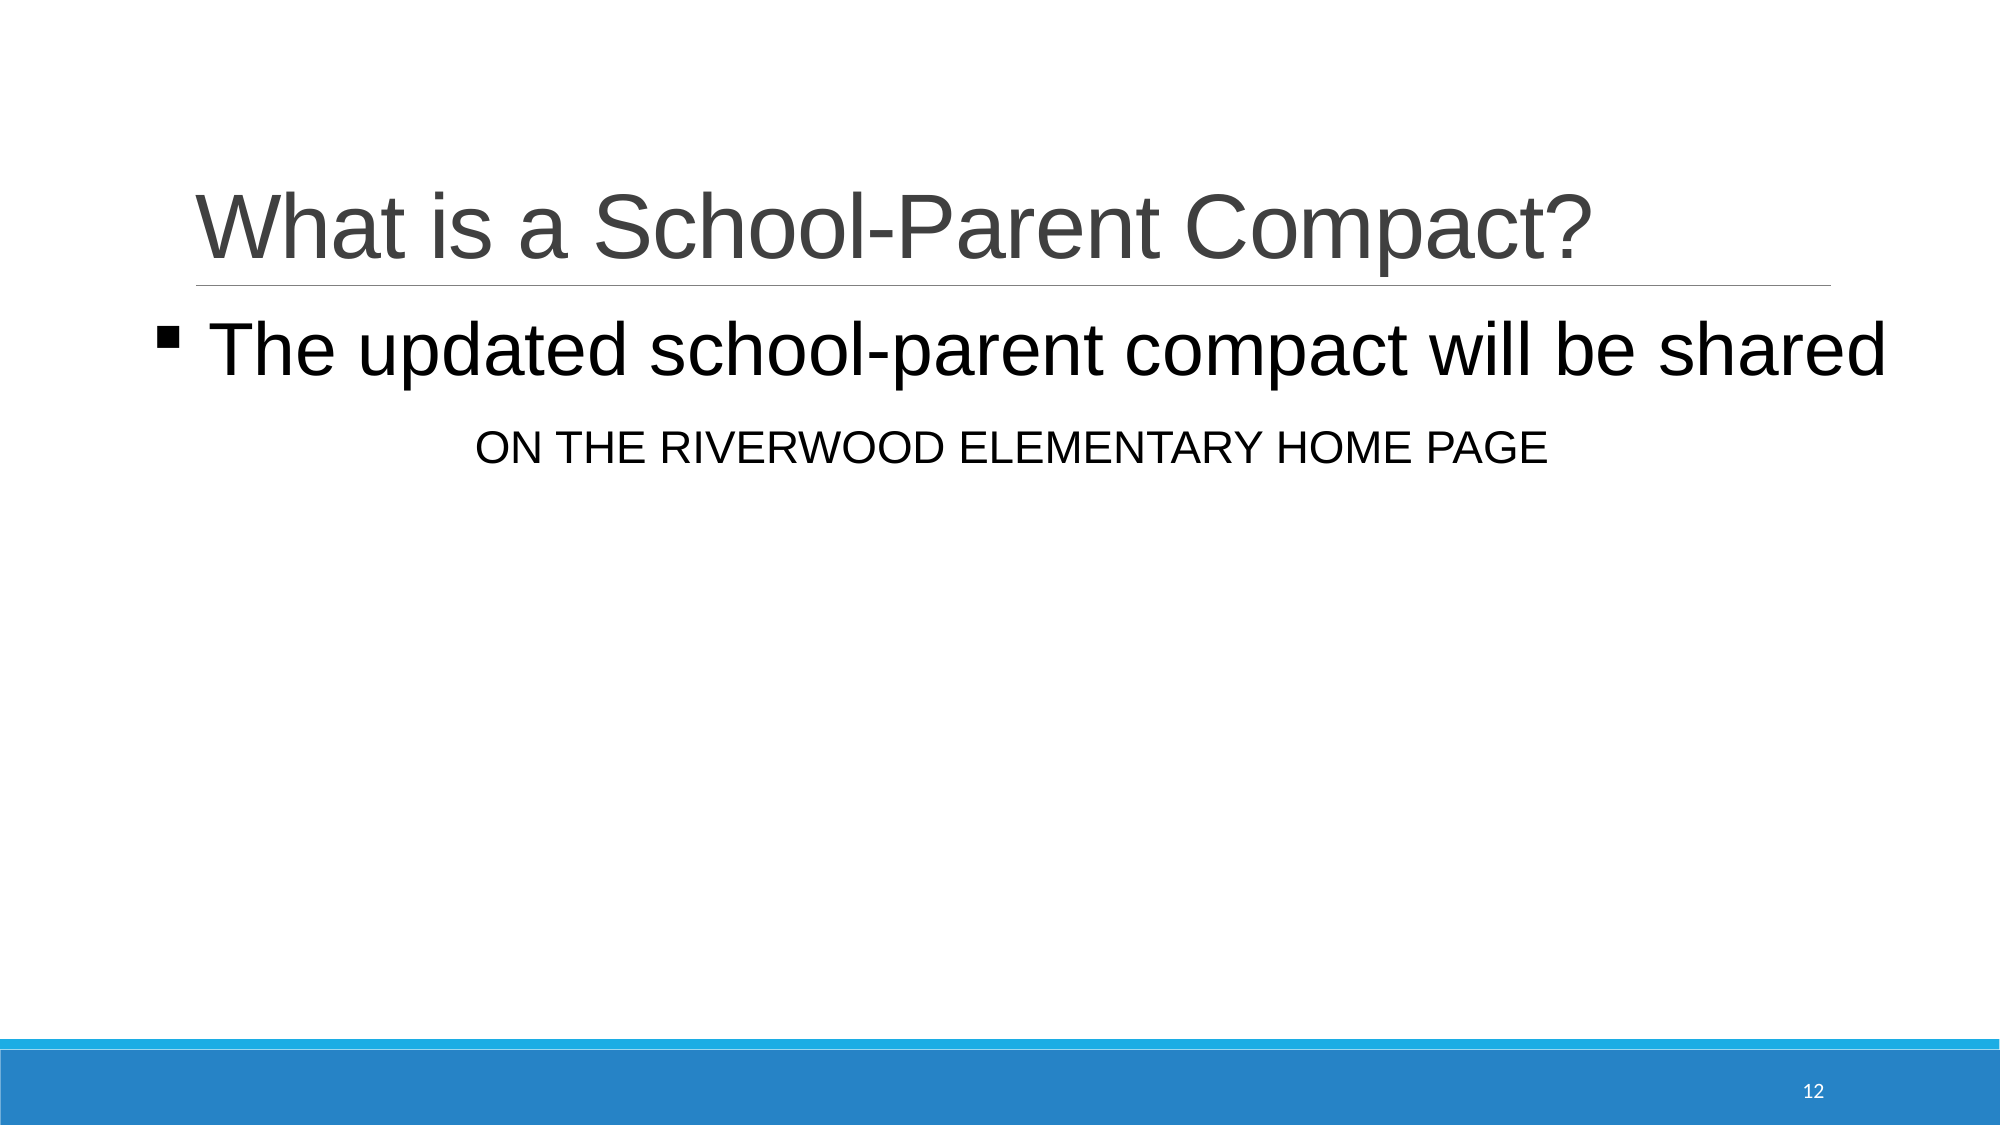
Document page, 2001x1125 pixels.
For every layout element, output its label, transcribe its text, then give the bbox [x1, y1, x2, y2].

slide_number 12 [1624, 1059, 1840, 1120]
title What is a School-Parent Compact? [180, 47, 1830, 285]
list The updated school-parent compact will be shared ON THE RIVERWOOD ELEMENTARY HOME PAGE [78, 302, 1946, 1002]
